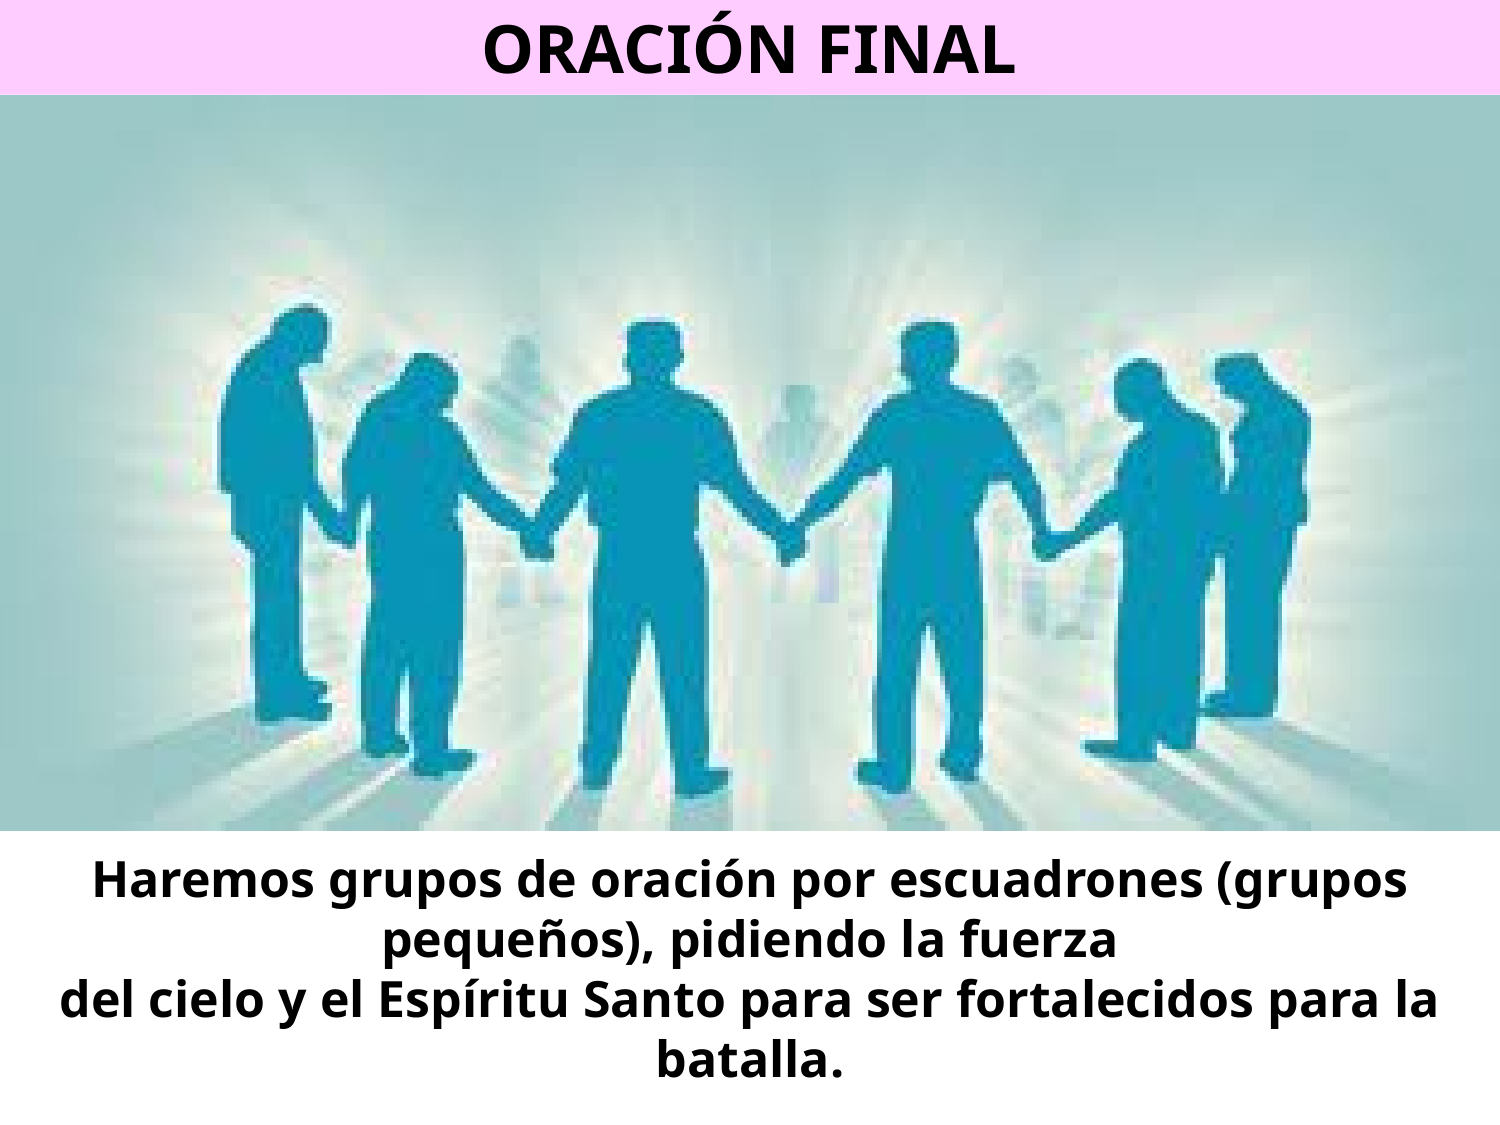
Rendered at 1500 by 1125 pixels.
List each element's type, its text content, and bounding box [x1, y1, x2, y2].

text_box Haremos grupos de oración por escuadrones (grupos pequeños), pidiendo la fuerza del cielo y el Espíritu Santo para ser fortalecidos para la batalla. [0, 840, 1500, 1096]
text_box ORACIÓN FINAL [0, 0, 1500, 95]
picture [0, 95, 1500, 831]
